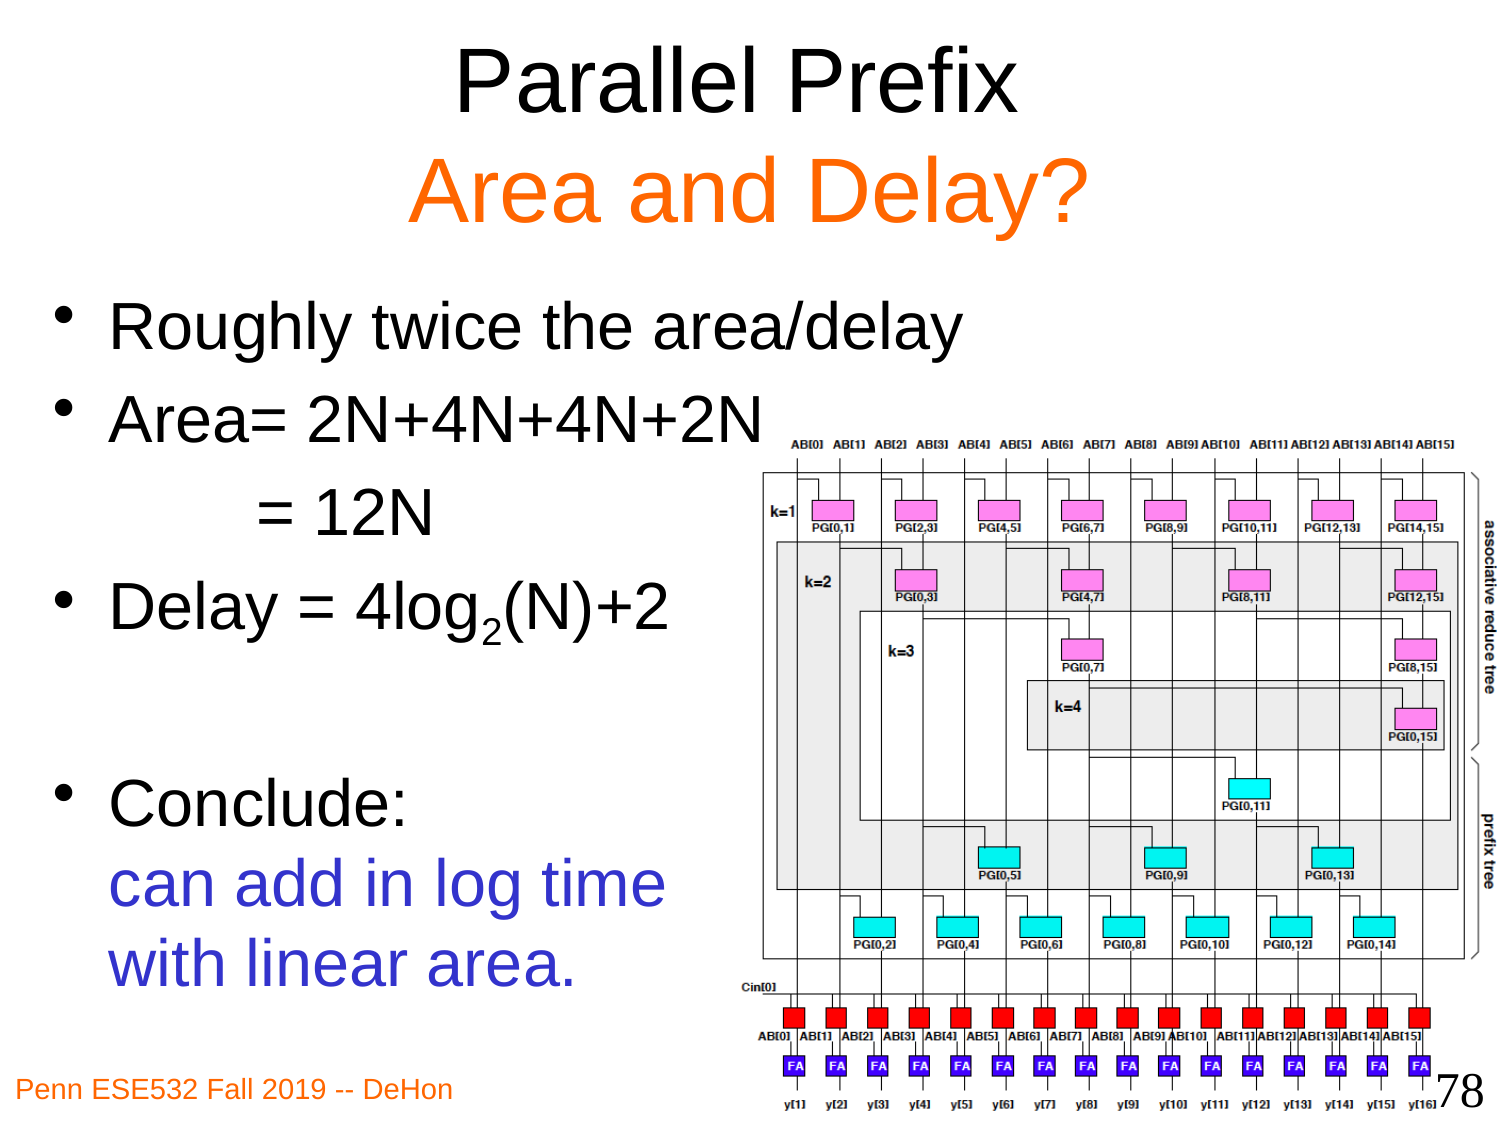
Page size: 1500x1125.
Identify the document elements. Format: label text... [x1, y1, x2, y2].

slide_number Penn ESE532 Fall 2019 -- DeHon [0, 1062, 576, 1125]
title Parallel Prefix Area and Delay? [112, 37, 1388, 226]
list Roughly twice the area/delay Area= 2N+4N+4N+2N = 12N Delay = 4log2(N)+2 Conclude: can add in log time with linear area. [37, 274, 1126, 951]
picture [735, 437, 1500, 1125]
